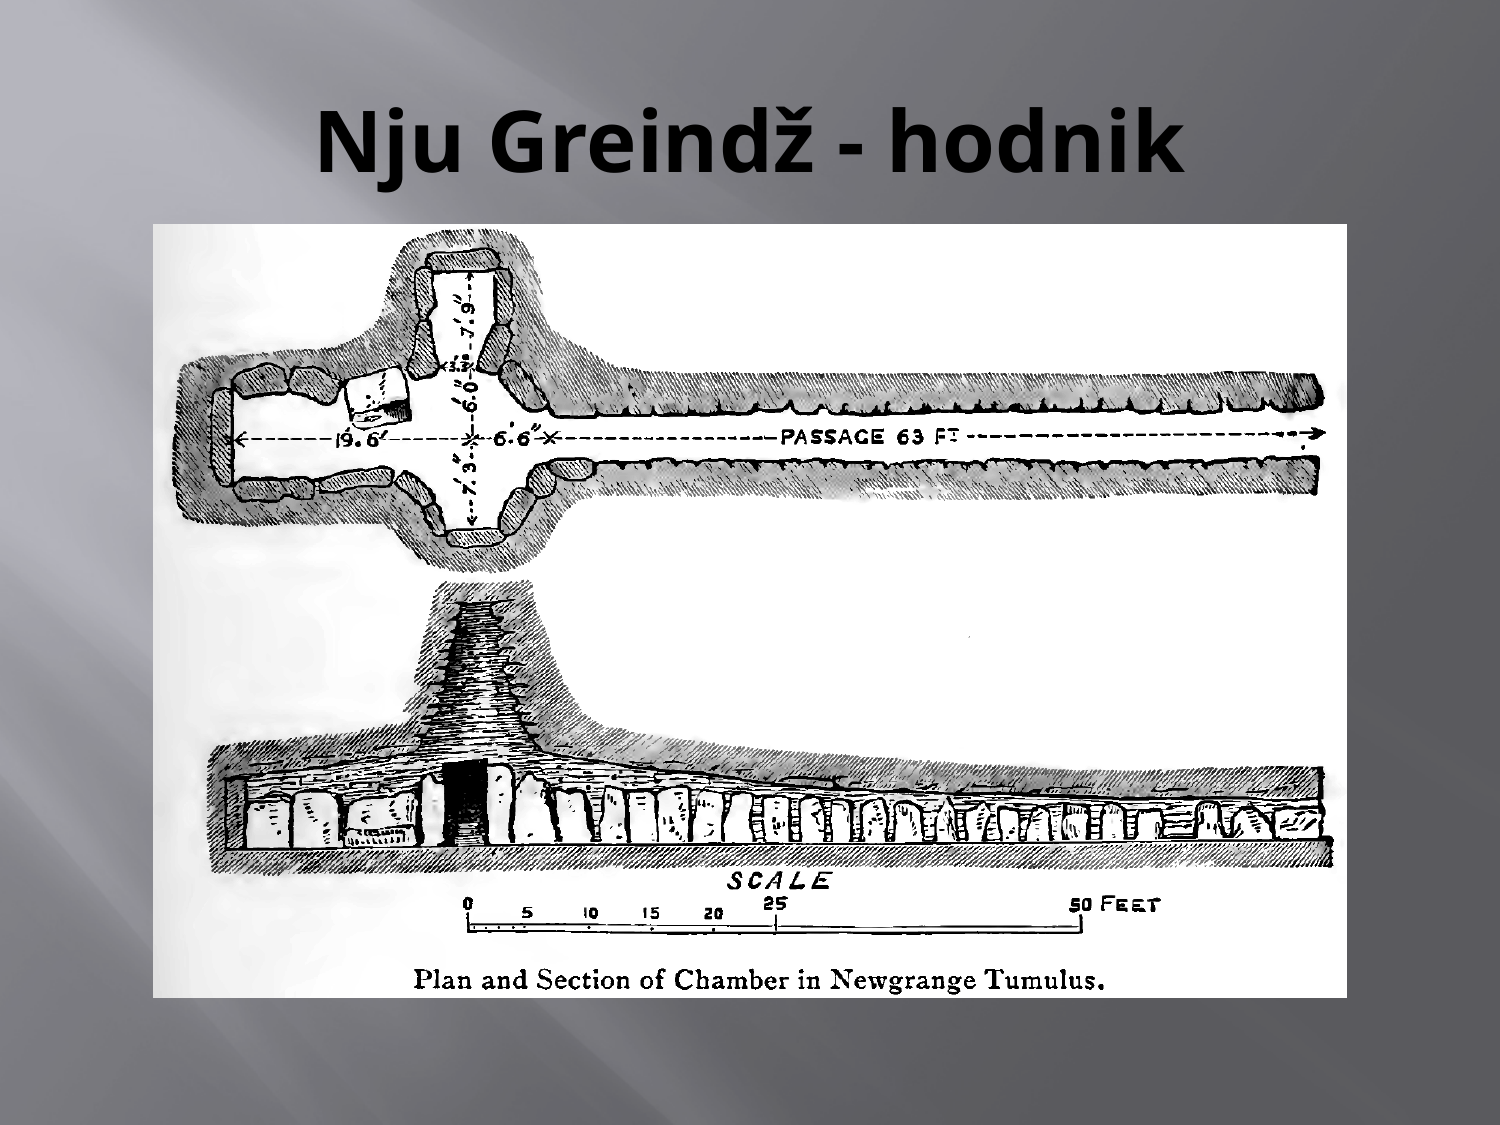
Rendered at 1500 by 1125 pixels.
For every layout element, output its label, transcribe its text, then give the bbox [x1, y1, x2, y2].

title Nju Greindž - hodnik [75, 45, 1425, 233]
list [153, 224, 1347, 998]
